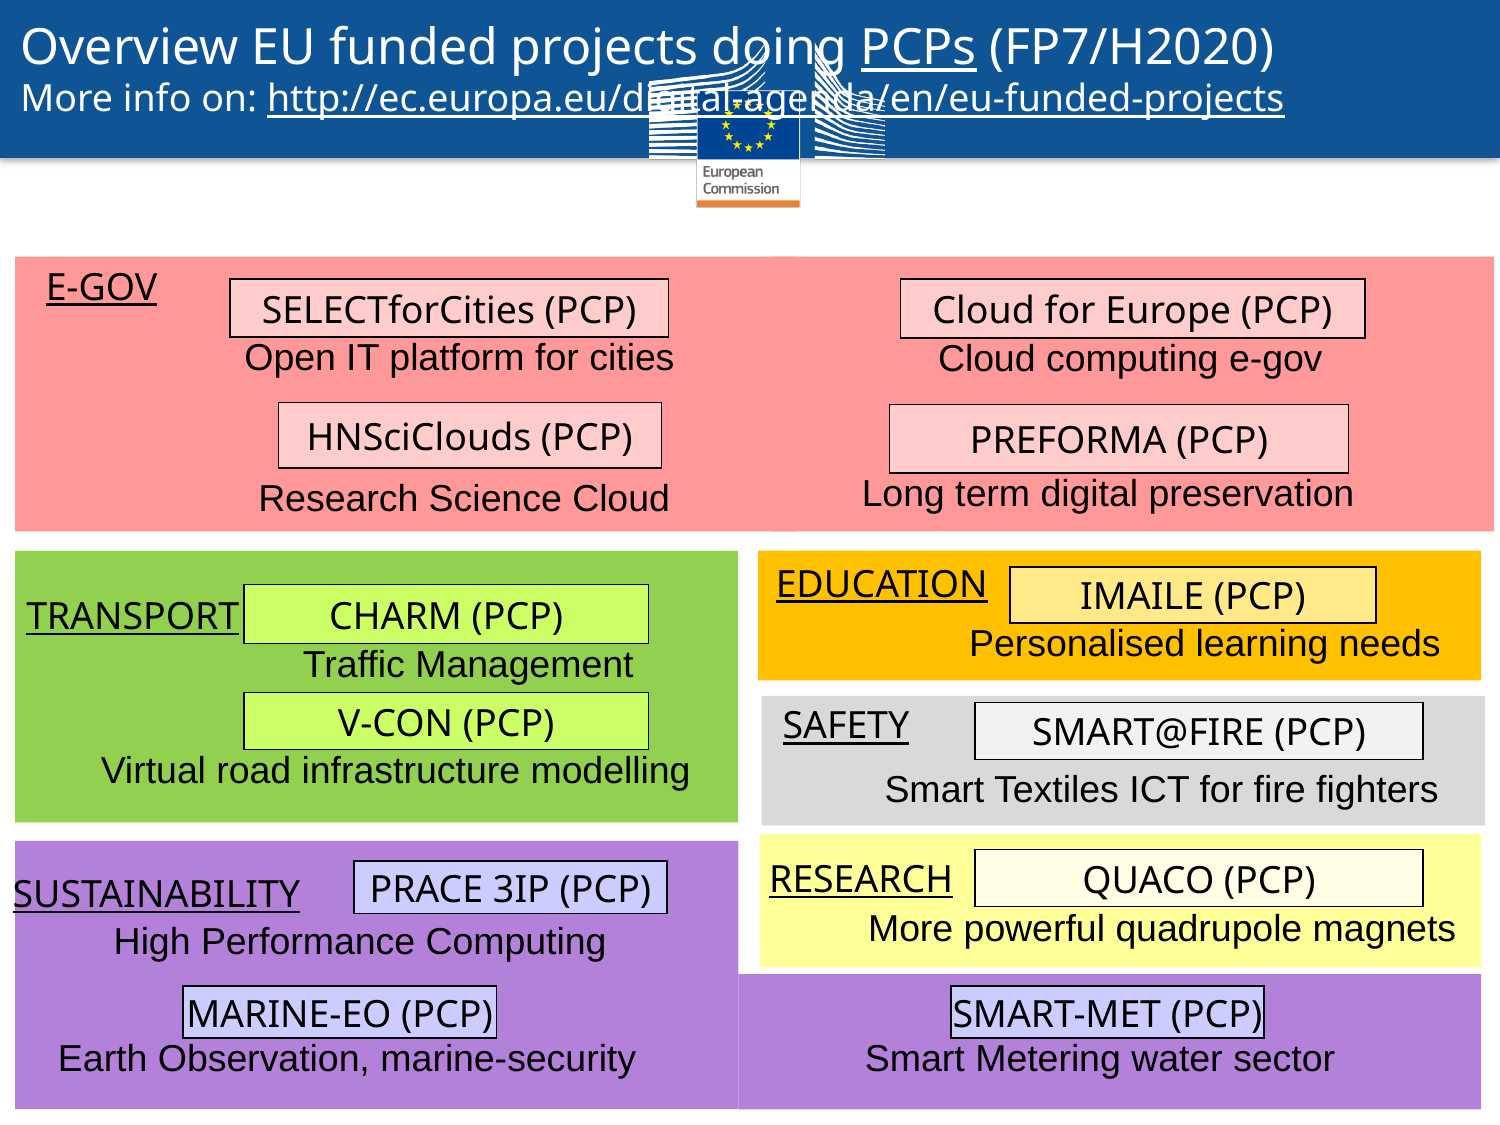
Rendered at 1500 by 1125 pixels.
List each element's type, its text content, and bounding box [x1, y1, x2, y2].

text_box MARINE-EO (PCP) [183, 985, 497, 1026]
text_box CHARM (PCP) [254, 584, 649, 644]
text_box [15, 550, 739, 823]
text_box RESEARCH [754, 847, 968, 908]
text_box QUACO (PCP) [975, 849, 1424, 907]
text_box Cloud for Europe (PCP) [900, 278, 1366, 338]
text_box SMART@FIRE (PCP) [975, 702, 1424, 760]
text_box [758, 550, 1482, 681]
text_box More powerful quadrupole magnets [853, 896, 1472, 957]
text_box Long term digital preservation [847, 461, 1370, 521]
text_box Virtual road infrastructure modelling [86, 738, 706, 798]
picture [649, 186, 885, 208]
text_box IMAILE (PCP) [1009, 566, 1376, 611]
text_box SAFETY [767, 693, 925, 754]
text_box TRANSPORT [11, 584, 254, 645]
text_box Research Science Cloud [243, 466, 685, 527]
text_box Smart Textiles ICT for fire fighters [869, 758, 1455, 818]
text_box Overview EU funded projects doing PCPs (FP7/H2020) More info on: http://ec.europa.eu/digital-agenda/en/eu-funded-projects [5, 0, 1500, 186]
text_box Traffic Management [288, 633, 649, 692]
text_box [759, 834, 1482, 968]
text_box SMART-MET (PCP) [950, 985, 1265, 1026]
text_box Smart Metering water sector [850, 1026, 1361, 1087]
text_box PREFORMA (PCP) [889, 404, 1349, 461]
text_box PRACE 3IP (PCP) [353, 861, 668, 914]
text_box HNSciClouds (PCP) [278, 402, 662, 466]
text_box [15, 256, 798, 532]
text_box EDUCATION [761, 552, 1003, 612]
text_box V-CON (PCP) [244, 692, 649, 738]
text_box Personalised learning needs [954, 611, 1456, 671]
text_box Cloud computing e-gov [923, 326, 1338, 386]
text_box SUSTAINABILITY [0, 862, 316, 923]
text_box High Performance Computing [98, 909, 632, 970]
text_box [738, 974, 1482, 1110]
text_box Open IT platform for cities [229, 325, 690, 386]
text_box E-GOV [30, 255, 173, 316]
text_box [798, 256, 1495, 532]
text_box Earth Observation, marine-security [43, 1026, 652, 1087]
text_box [15, 840, 739, 1110]
text_box SELECTforCities (PCP) [230, 278, 669, 325]
text_box [761, 695, 1485, 826]
